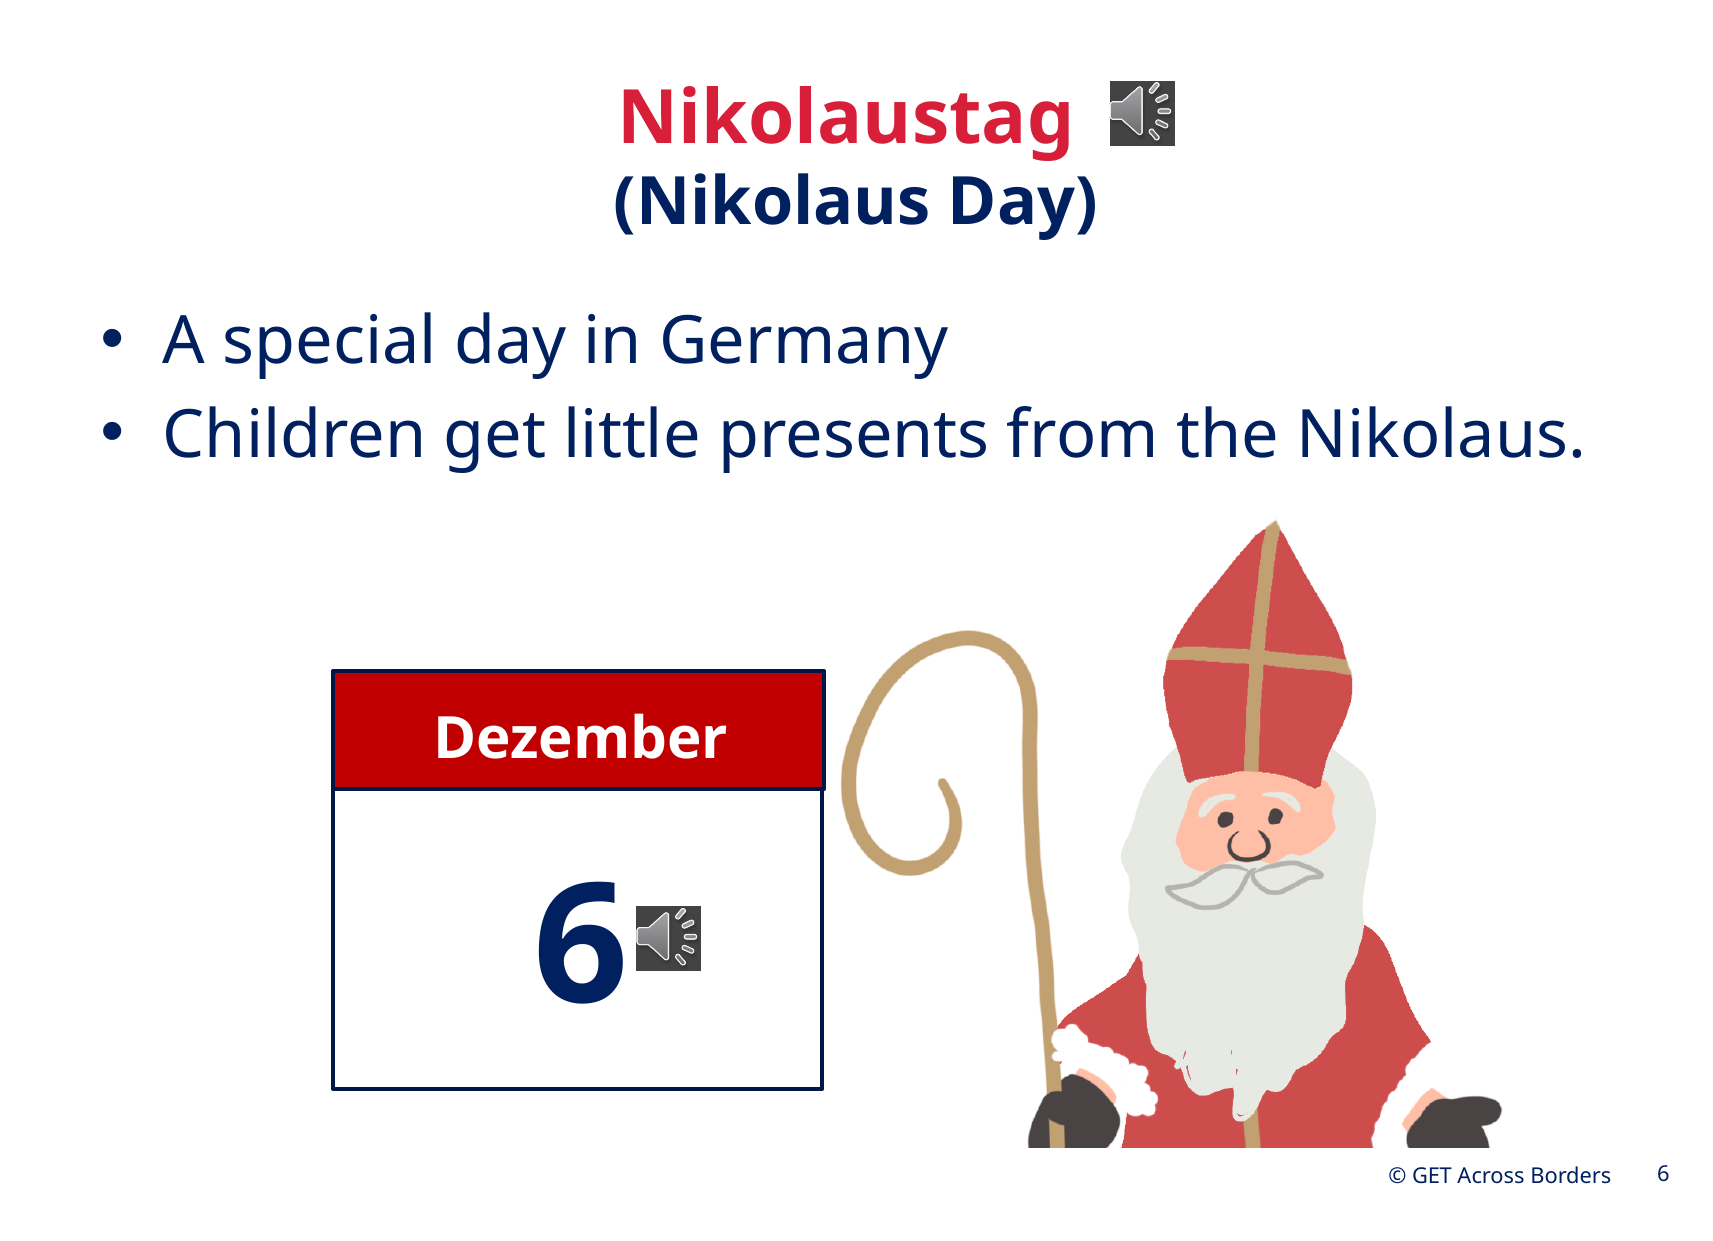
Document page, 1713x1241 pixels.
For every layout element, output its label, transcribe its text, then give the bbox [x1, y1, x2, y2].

picture [1108, 79, 1176, 148]
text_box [332, 670, 824, 1090]
text_box © GET Across Borders [1048, 1141, 1613, 1208]
picture [634, 904, 703, 973]
text_box 6 [1613, 1141, 1713, 1208]
title Nikolaustag (Nikolaus Day) [85, 49, 1627, 257]
picture [829, 507, 1522, 1148]
list A special day in Germany Children get little presents from the Nikolaus. [85, 289, 1627, 624]
